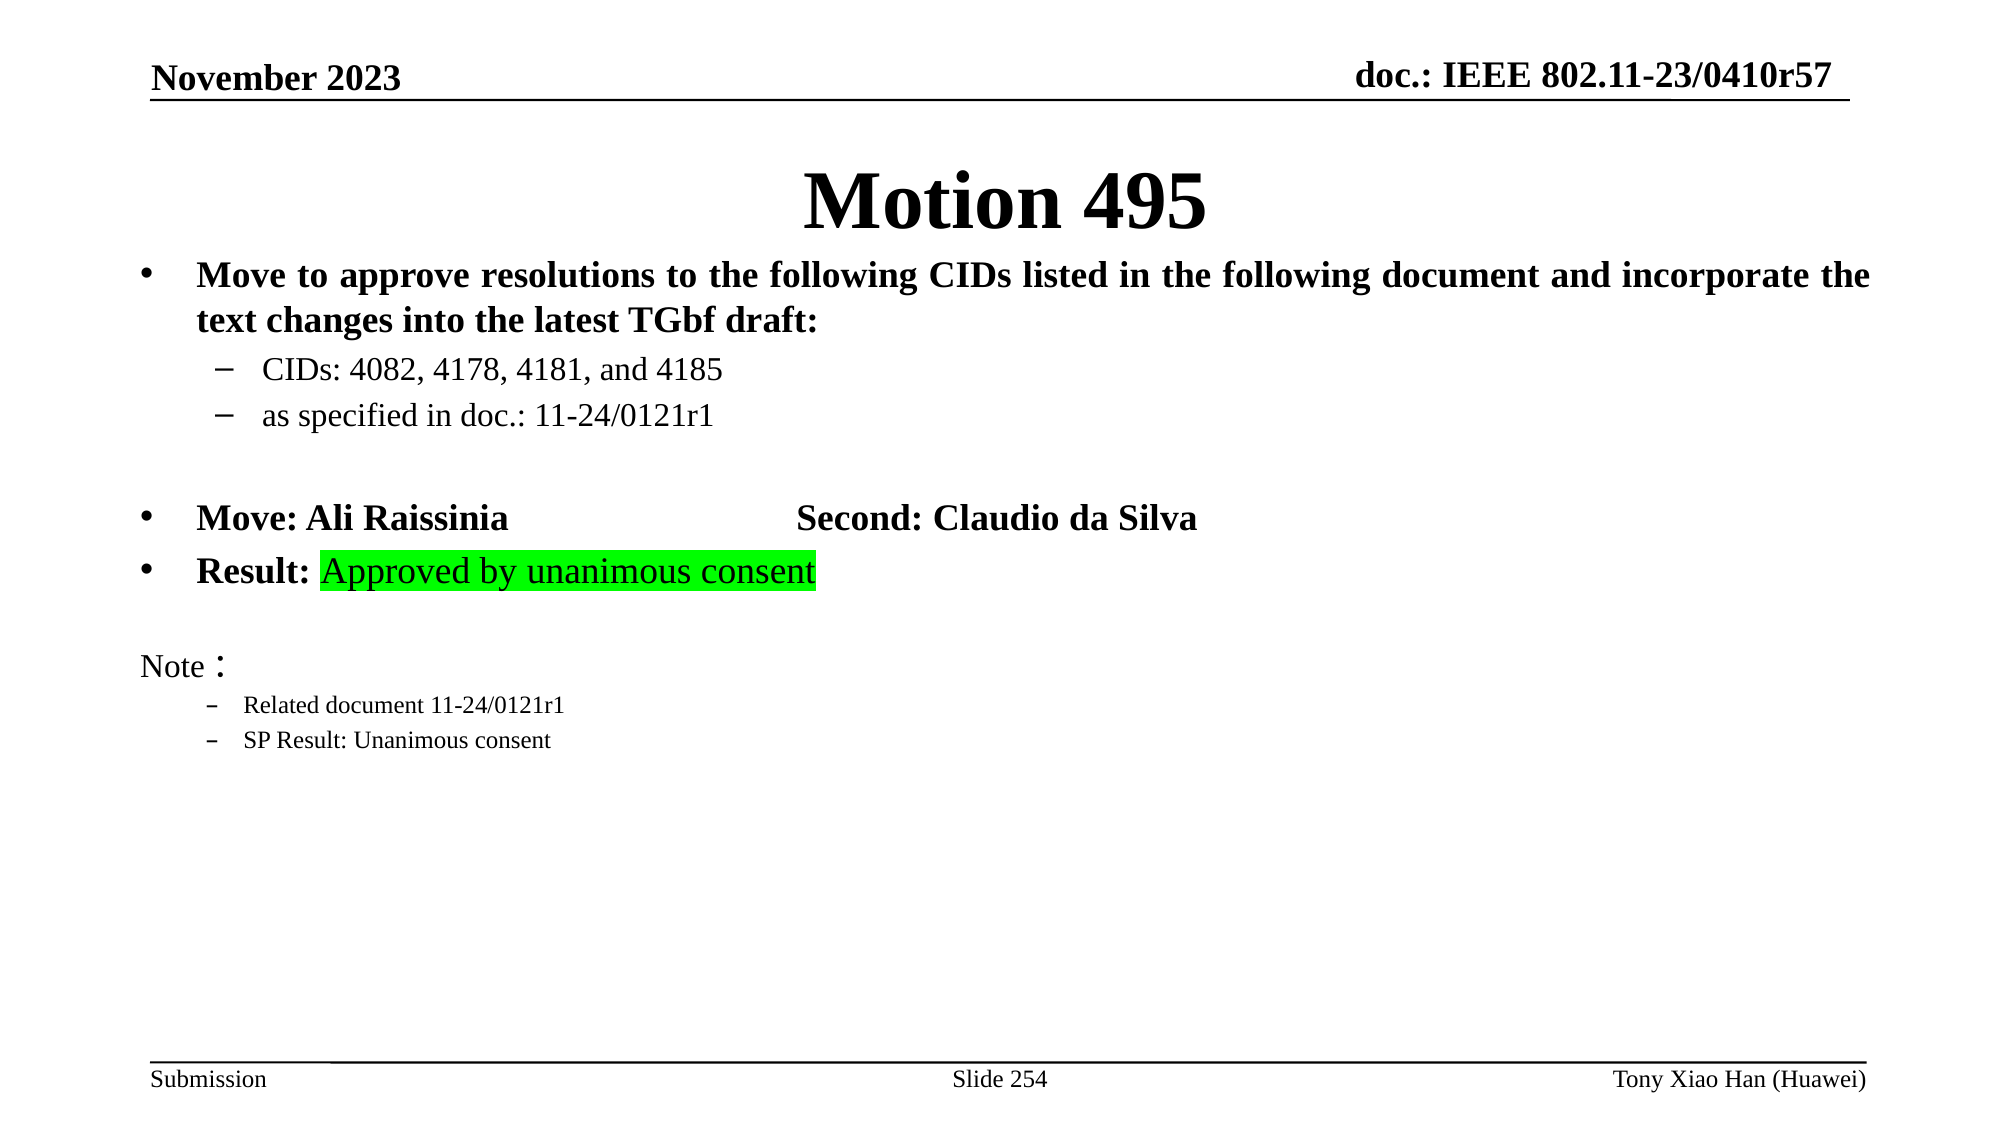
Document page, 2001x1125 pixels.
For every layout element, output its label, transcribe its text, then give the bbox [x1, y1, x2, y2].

text_box Motion 495 [368, 137, 1644, 212]
text_box Move to approve resolutions to the following CIDs listed in the following document and incorporate the text changes into the latest TGbf draft: CIDs: 4082, 4178, 4181, and 4185 as specified in doc.: 11-24/0121r1 Move: Ali Raissinia Second: Claudio da Silva Result: Approved by unanimous consent Note： Related document 11-24/0121r1 SP Result: Unanimous consent [125, 212, 1888, 988]
